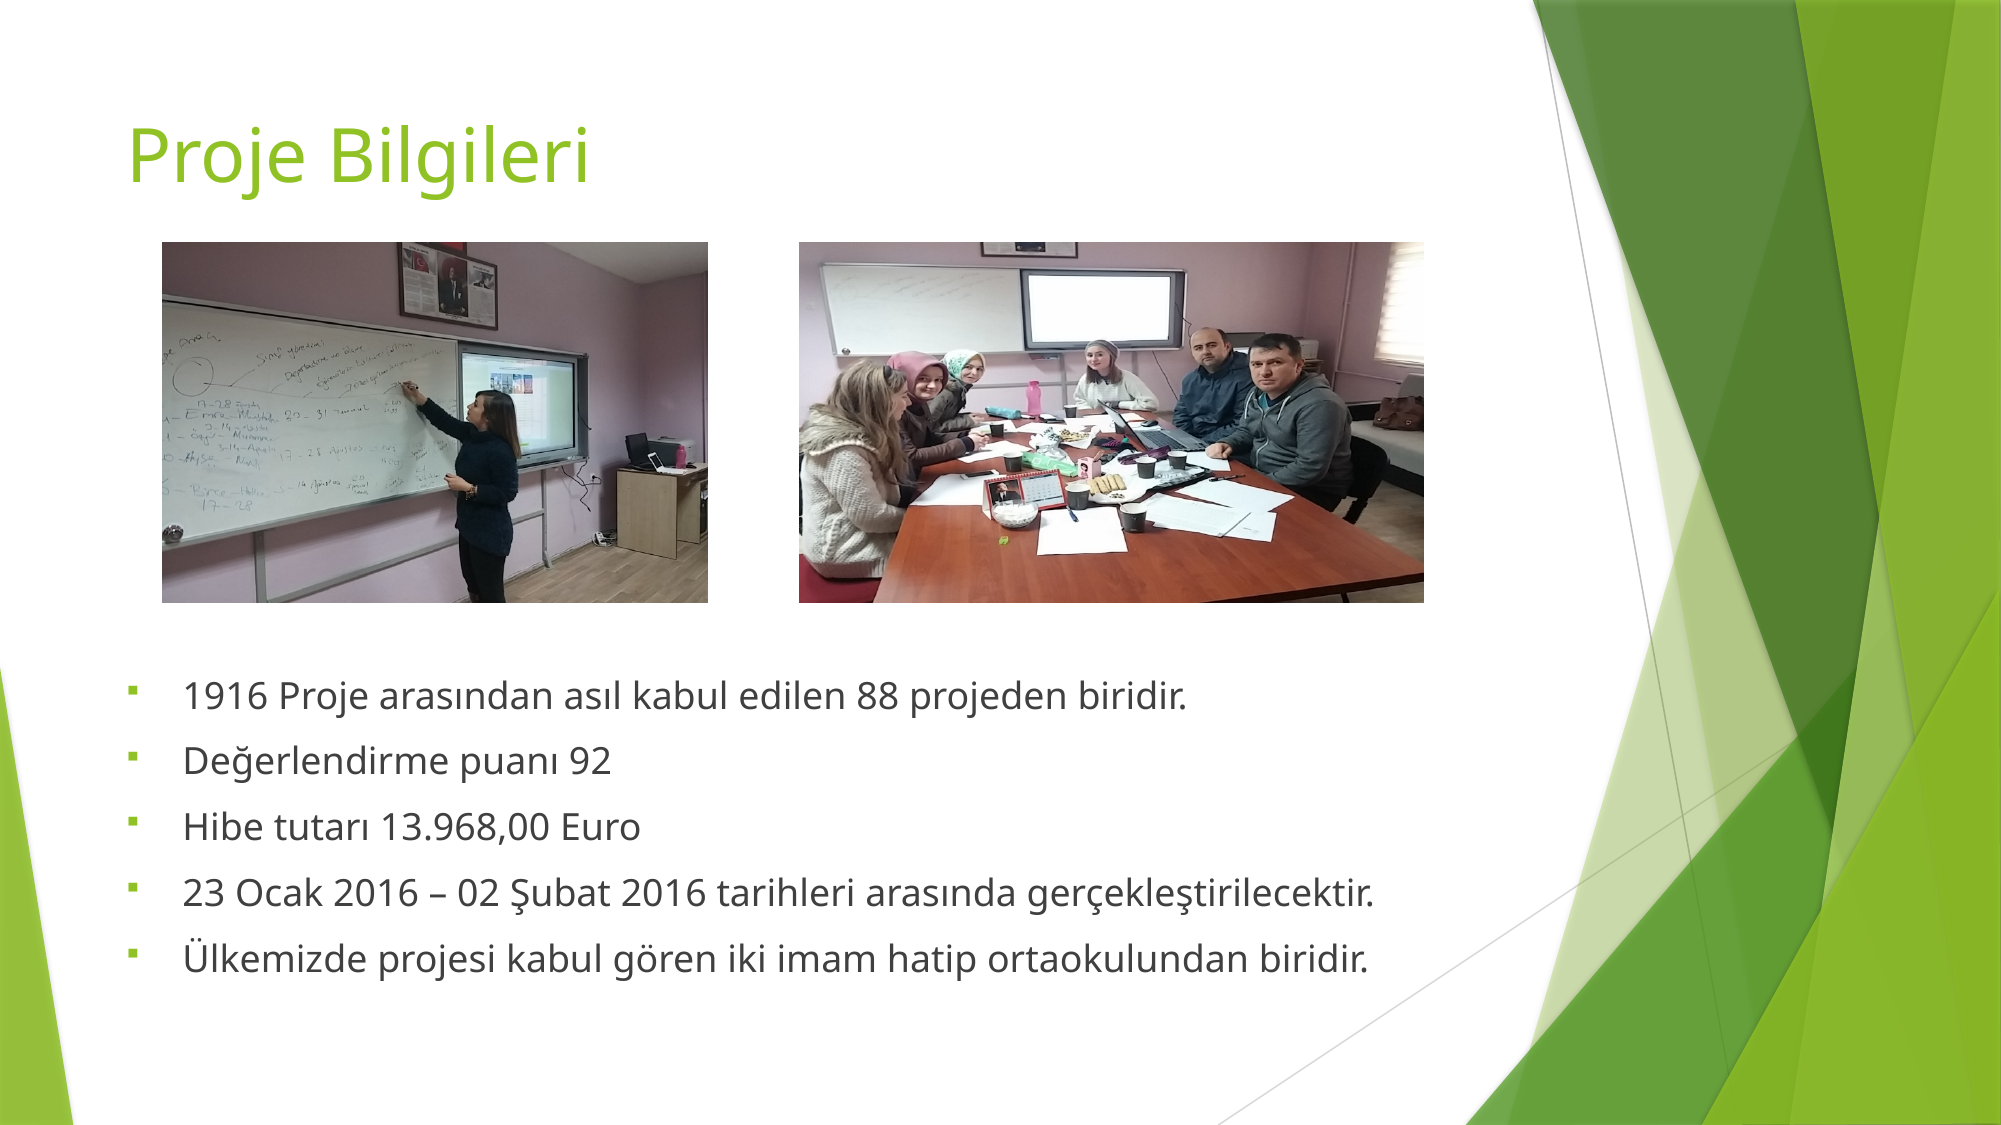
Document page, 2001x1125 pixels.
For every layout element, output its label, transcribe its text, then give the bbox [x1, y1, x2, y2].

list 1916 Proje arasından asıl kabul edilen 88 projeden biridir. Değerlendirme puanı 92 Hibe tutarı 13.968,00 Euro 23 Ocak 2016 – 02 Şubat 2016 tarihleri arasında gerçekleştirilecektir. Ülkemizde projesi kabul gören iki imam hatip ortaokulundan biridir. [111, 664, 1522, 1071]
picture [161, 241, 709, 604]
title Proje Bilgileri [111, 99, 1522, 317]
picture [798, 241, 1425, 604]
